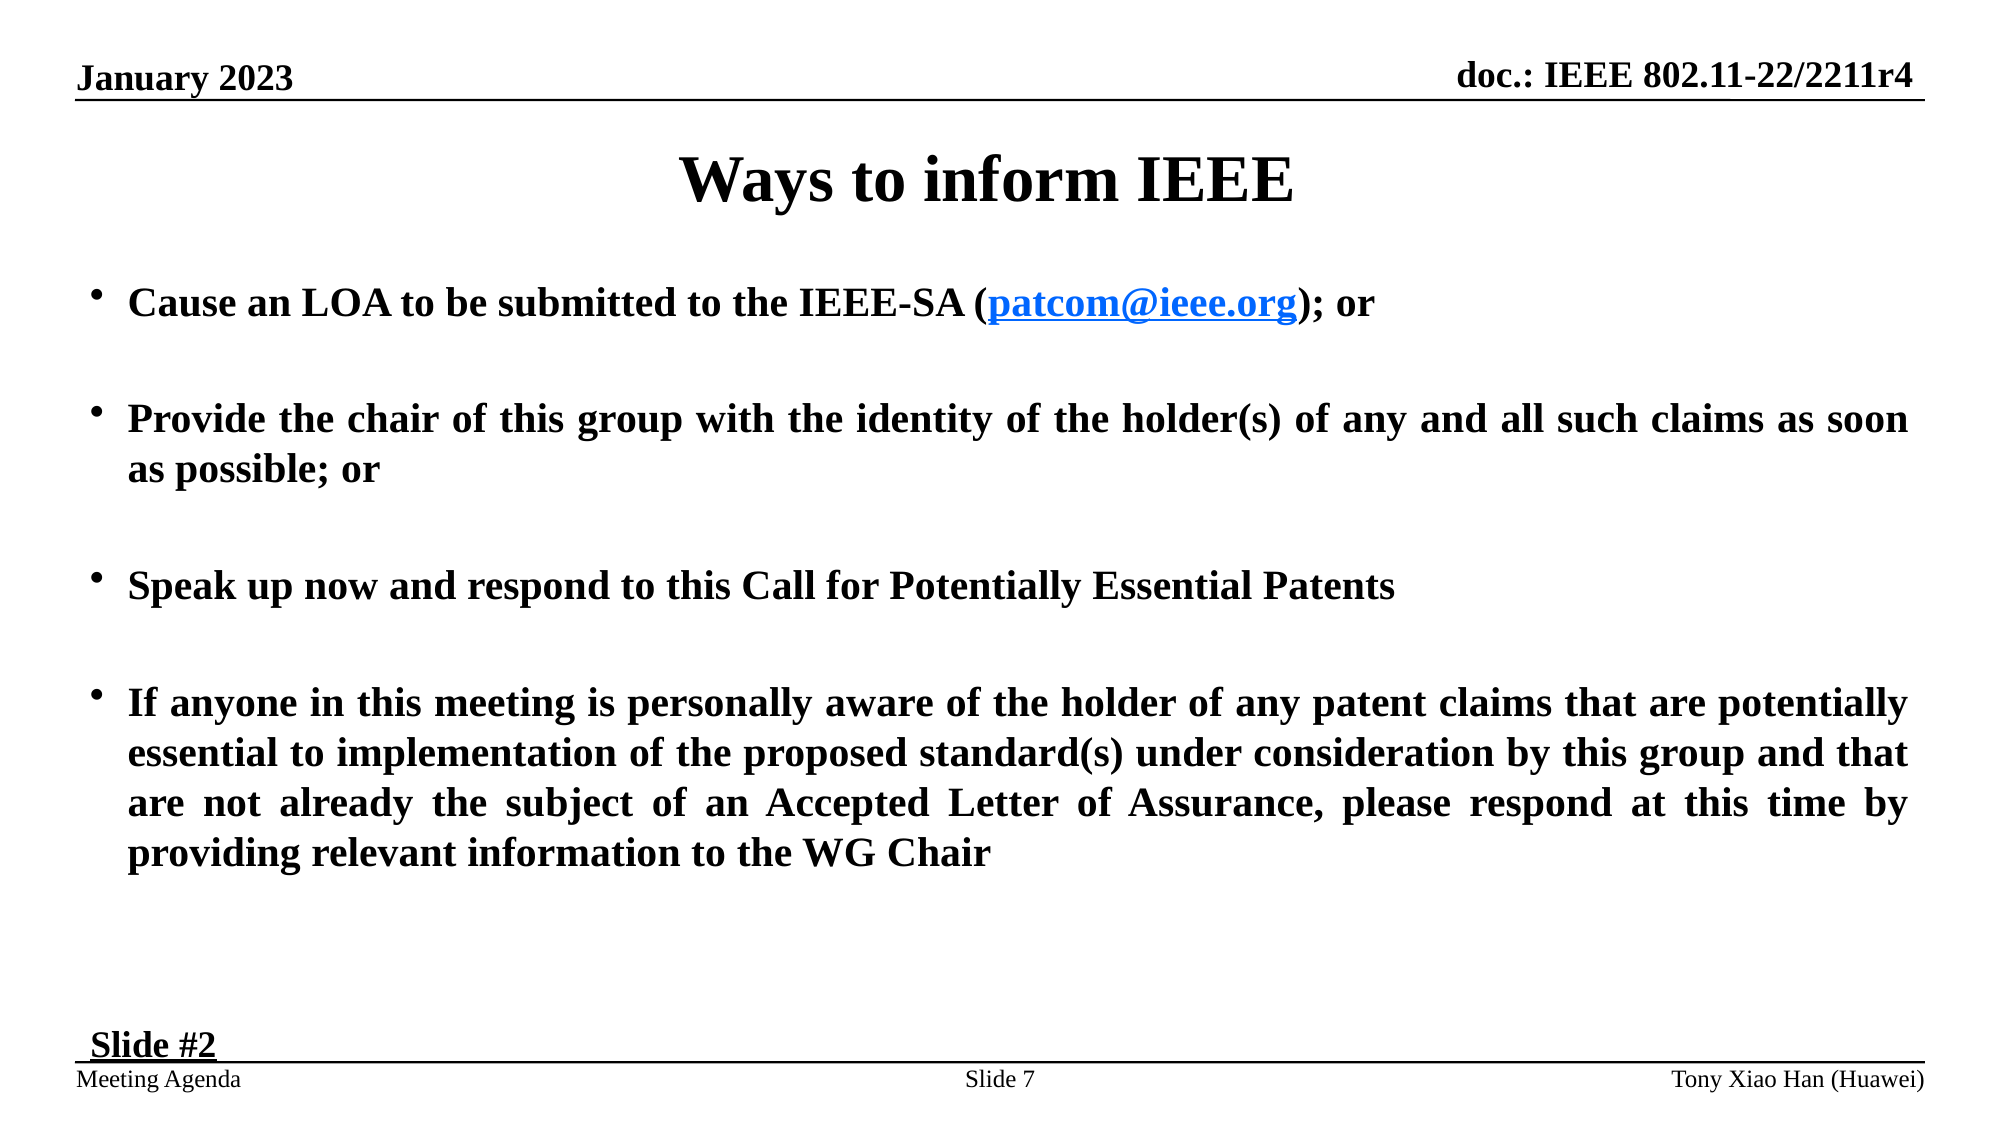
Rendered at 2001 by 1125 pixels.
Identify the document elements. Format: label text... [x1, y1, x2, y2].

text_box Cause an LOA to be submitted to the IEEE-SA (patcom@ieee.org); or Provide the chair of this group with the identity of the holder(s) of any and all such claims as soon as possible; or Speak up now and respond to this Call for Potentially Essential Patents If anyone in this meeting is personally aware of the holder of any patent claims that are potentially essential to implementation of the proposed standard(s) under consideration by this group and that are not already the subject of an Accepted Letter of Assurance, please respond at this time by providing relevant information to the WG Chair [75, 246, 1925, 938]
text_box [337, 37, 1688, 163]
text_box Ways to inform IEEE [337, 87, 1638, 263]
text_box Slide #2 [75, 1012, 232, 1073]
